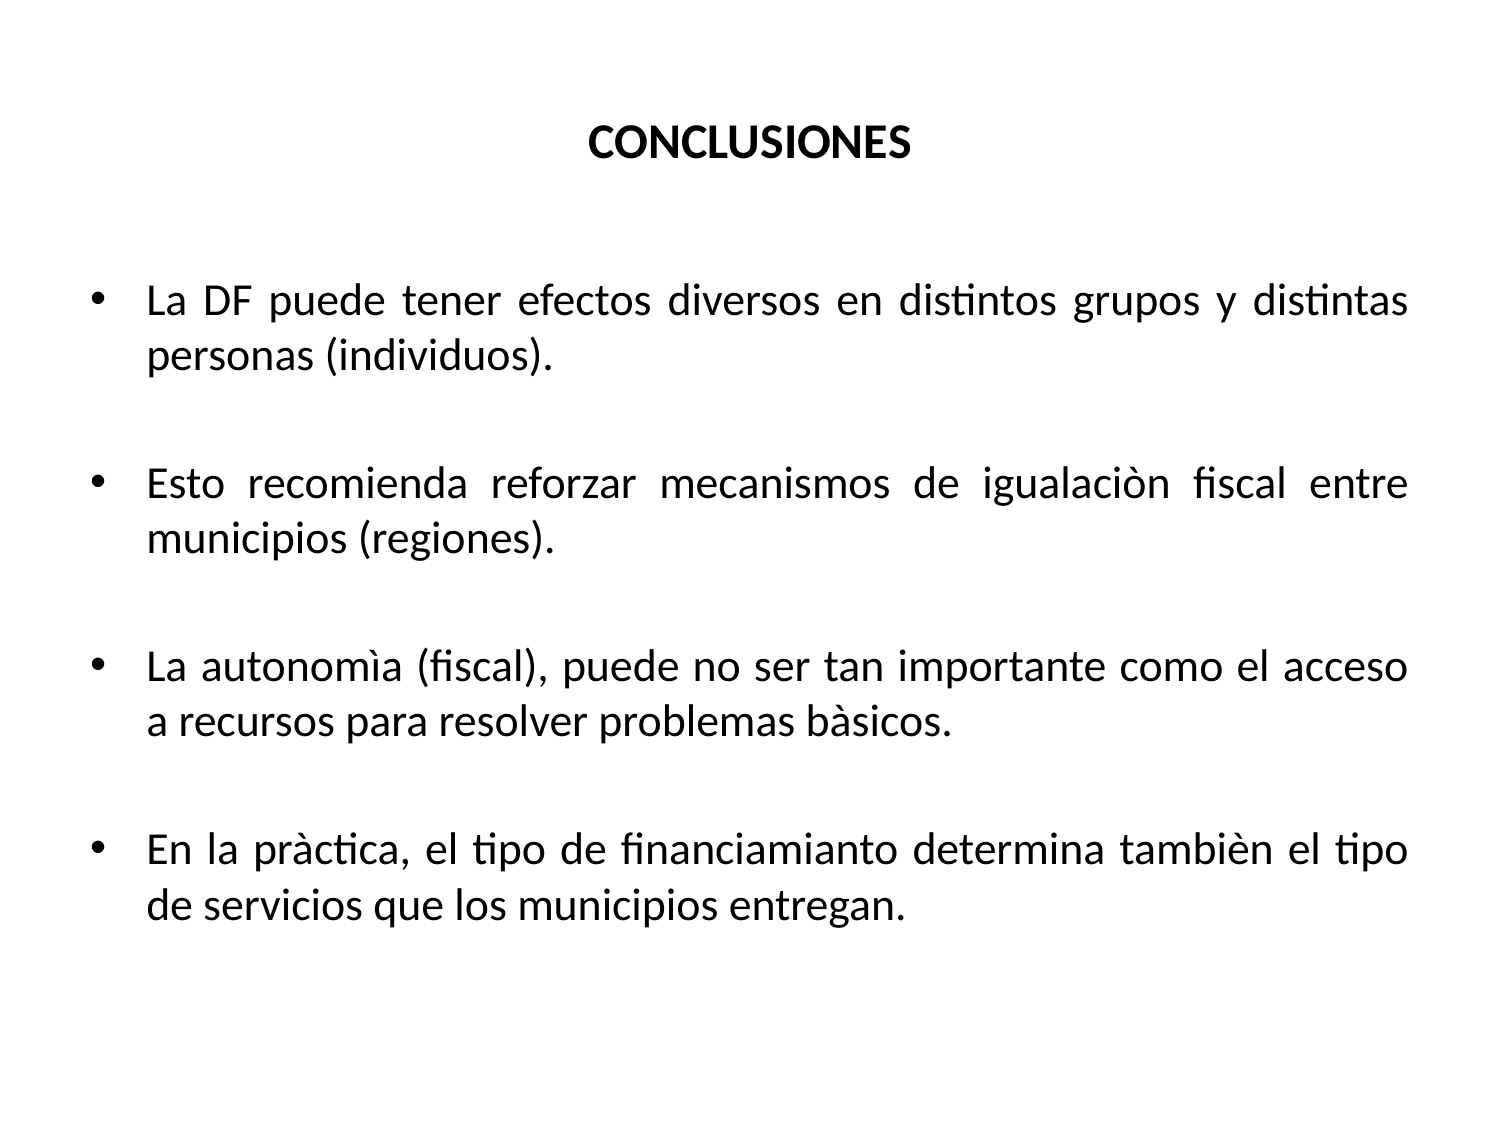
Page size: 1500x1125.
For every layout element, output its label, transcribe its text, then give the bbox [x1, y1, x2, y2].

title CONCLUSIONES [75, 45, 1425, 233]
list La DF puede tener efectos diversos en distintos grupos y distintas personas (individuos). Esto recomienda reforzar mecanismos de igualaciòn fiscal entre municipios (regiones). La autonomìa (fiscal), puede no ser tan importante como el acceso a recursos para resolver problemas bàsicos. En la pràctica, el tipo de financiamianto determina tambièn el tipo de servicios que los municipios entregan. [75, 262, 1425, 1005]
